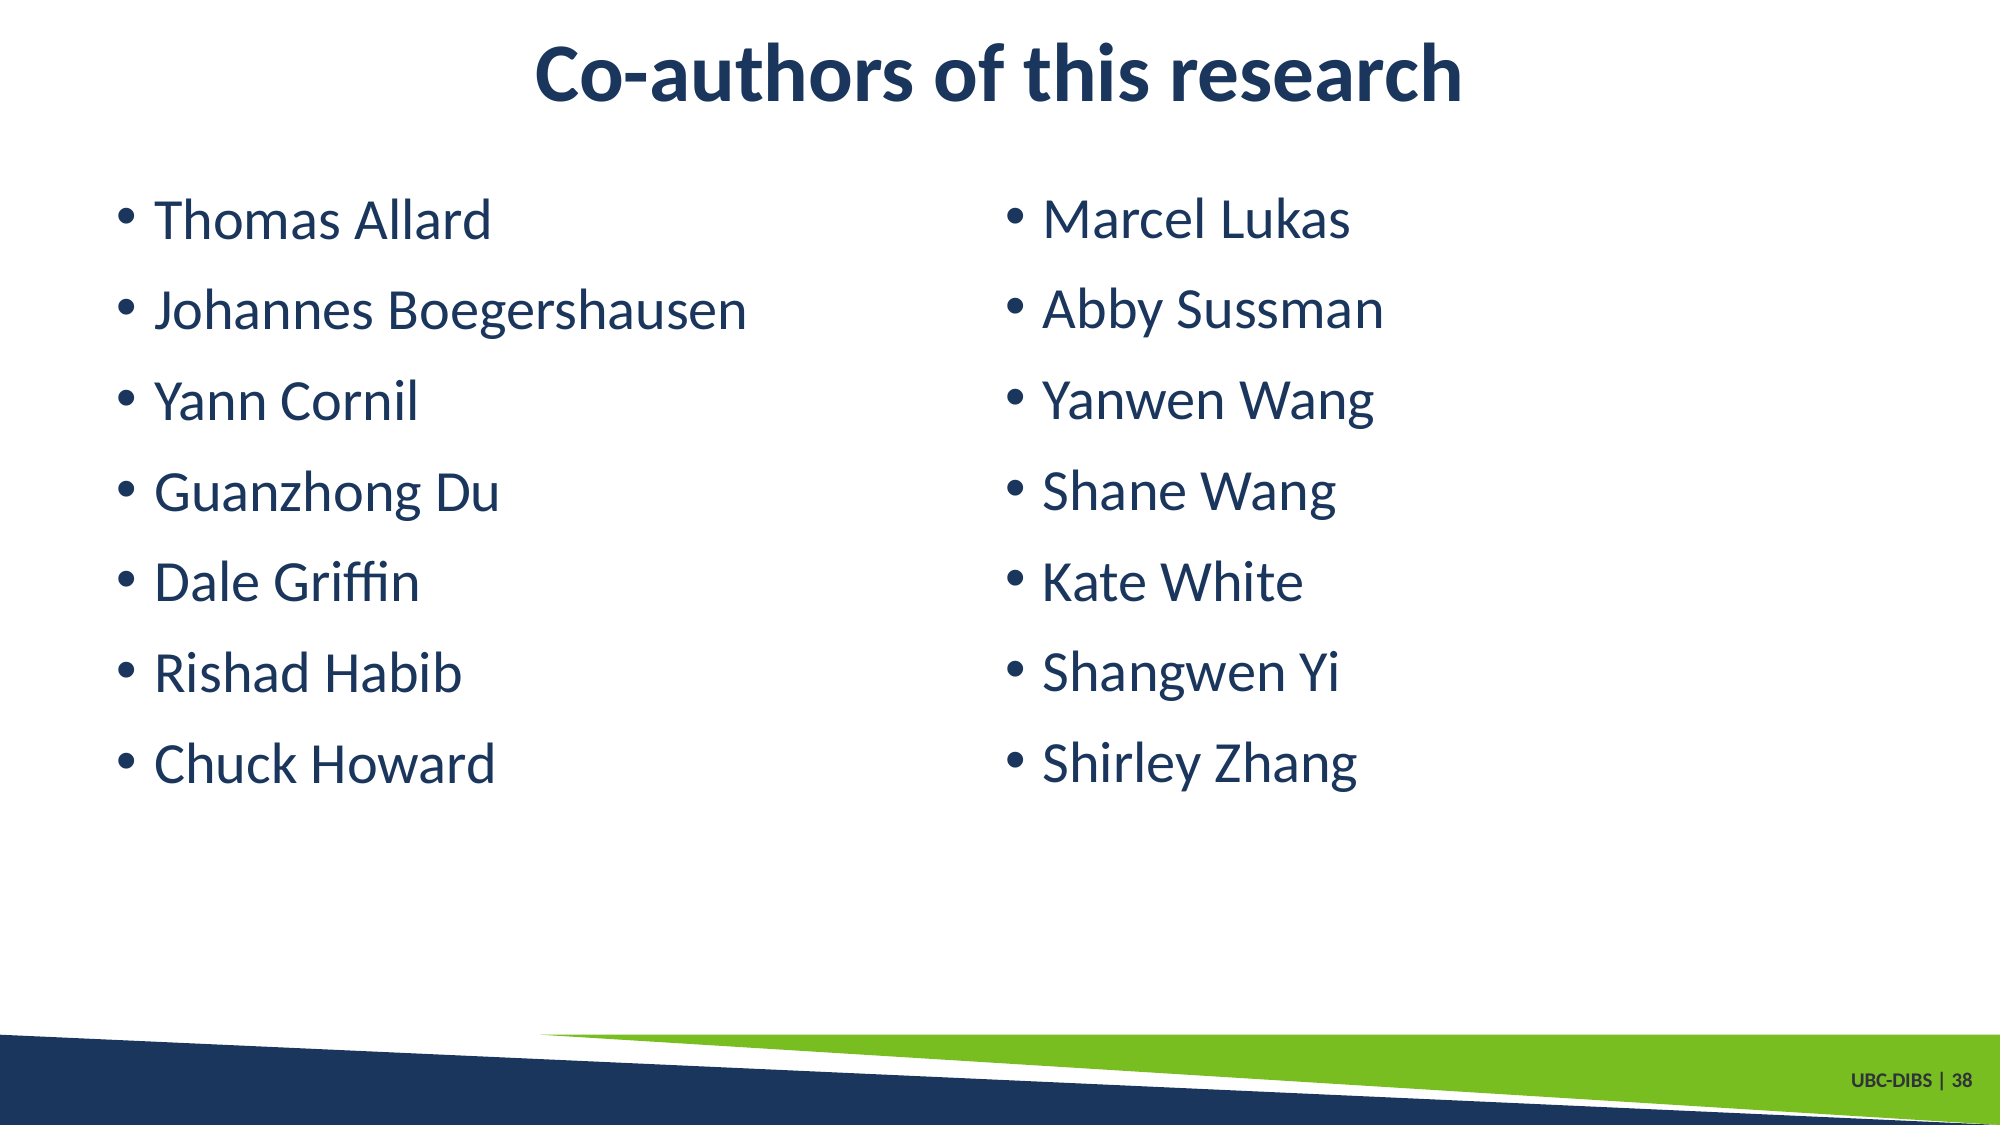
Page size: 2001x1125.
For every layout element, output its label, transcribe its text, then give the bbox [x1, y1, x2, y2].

list Thomas Allard Johannes Boegershausen Yann Cornil Guanzhong Du Dale Griffin Rishad Habib Chuck Howard [101, 173, 950, 1014]
text_box Marcel Lukas Abby Sussman Yanwen Wang Shane Wang Kate White Shangwen Yi Shirley Zhang [990, 172, 1838, 1013]
title Co-authors of this research [0, 0, 2000, 149]
